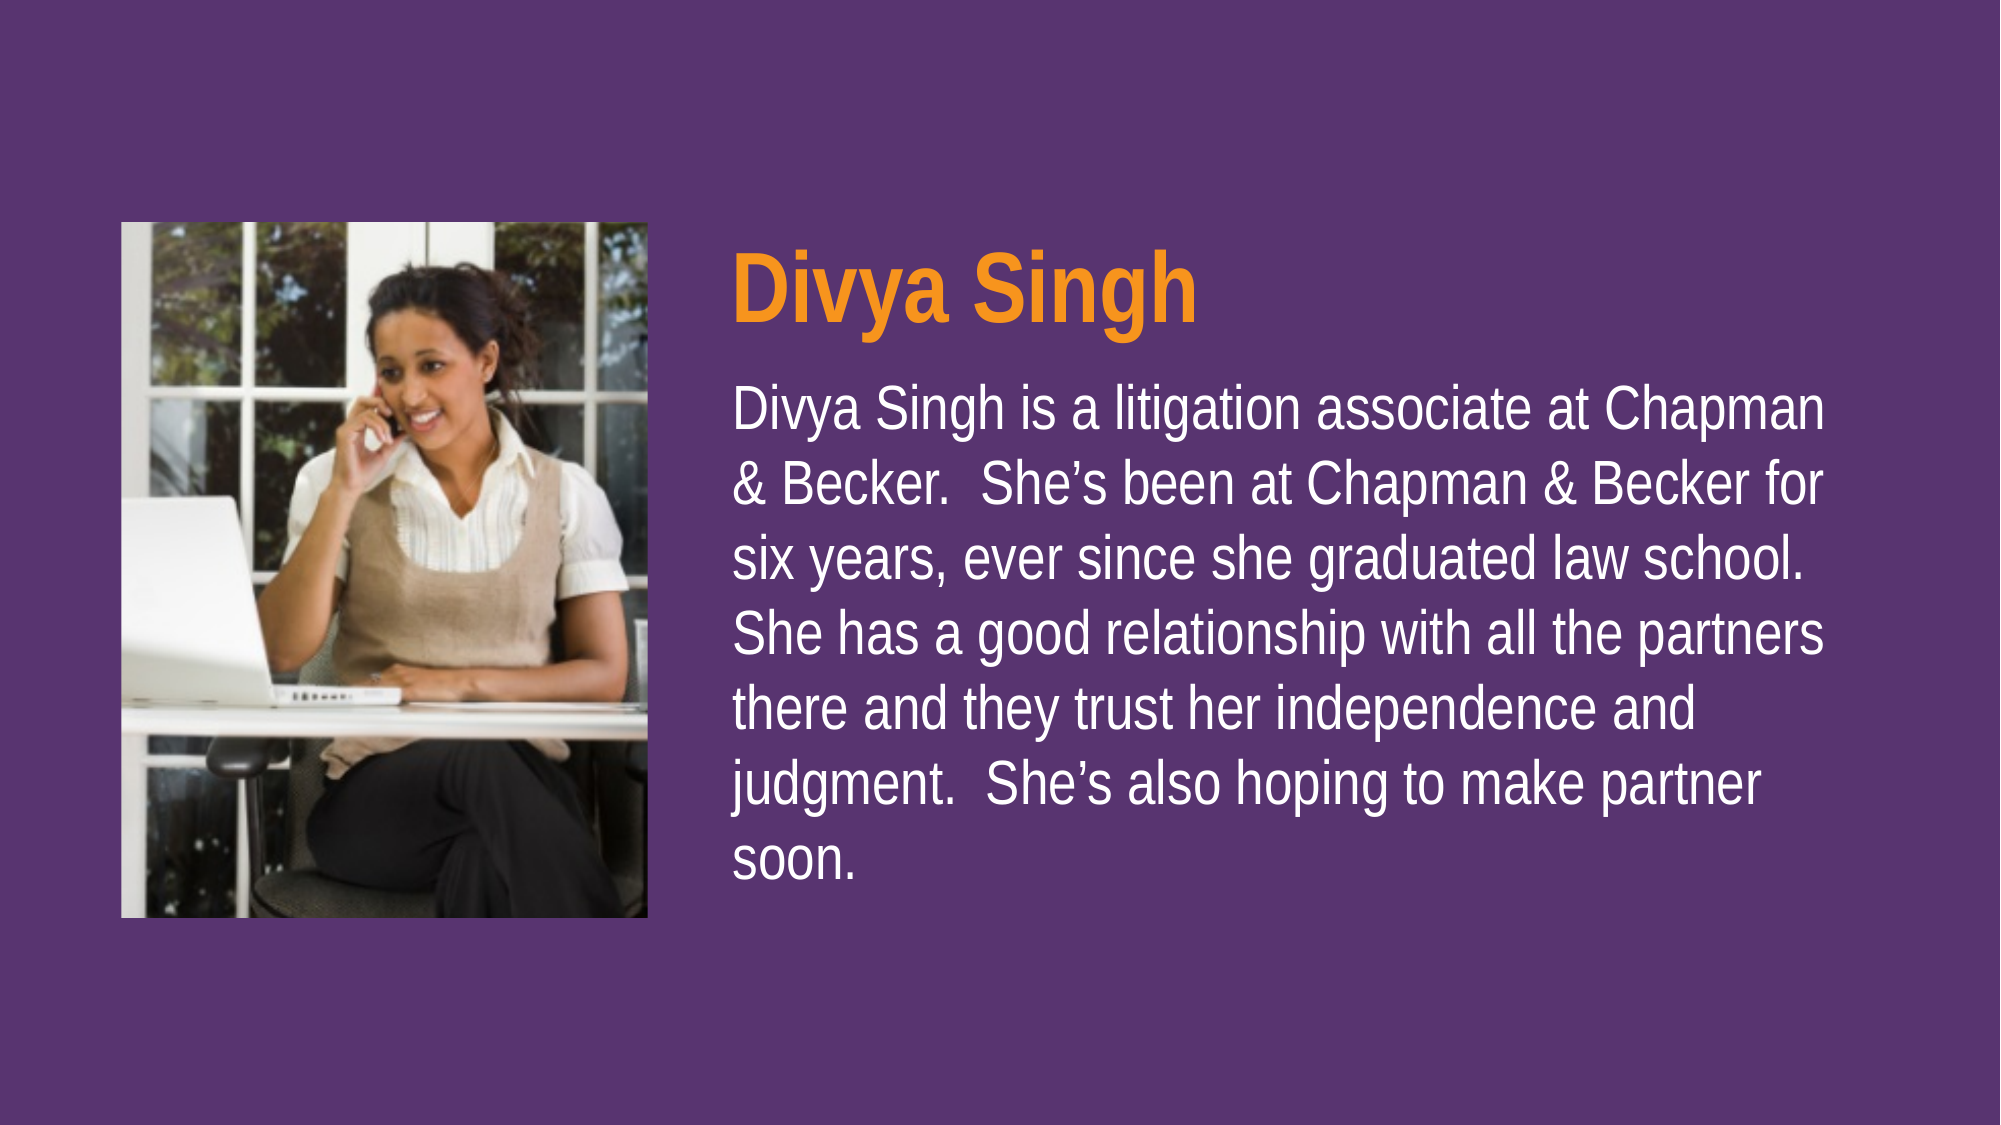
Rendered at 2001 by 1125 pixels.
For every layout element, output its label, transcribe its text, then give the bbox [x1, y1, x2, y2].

text_box Divya Singh [716, 222, 1300, 358]
list Divya Singh is a litigation associate at Chapman & Becker. She’s been at Chapman & Becker for six years, ever since she graduated law school. She has a good relationship with all the partners there and they trust her independence and judgment. She’s also hoping to make partner soon. [716, 358, 1852, 993]
picture [121, 222, 648, 918]
